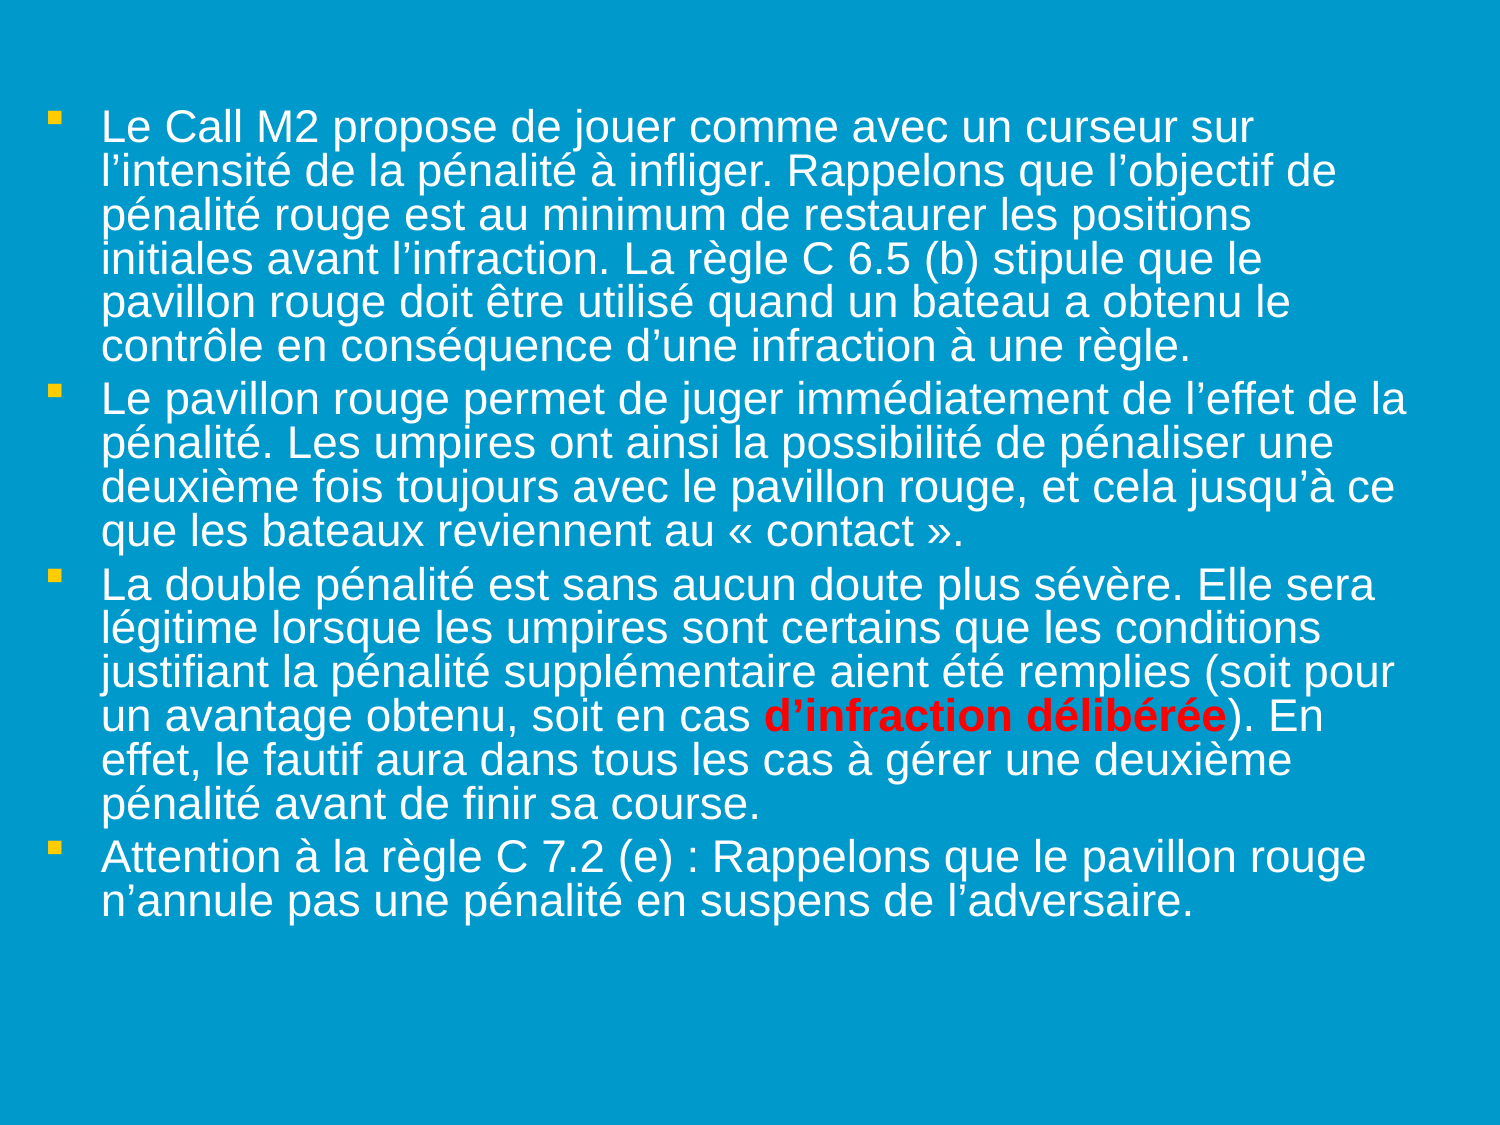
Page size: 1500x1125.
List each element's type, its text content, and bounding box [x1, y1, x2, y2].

list Le Call M2 propose de jouer comme avec un curseur sur l’intensité de la pénalité à infliger. Rappelons que l’objectif de pénalité rouge est au minimum de restaurer les positions initiales avant l’infraction. La règle C 6.5 (b) stipule que le pavillon rouge doit être utilisé quand un bateau a obtenu le contrôle en conséquence d’une infraction à une règle. Le pavillon rouge permet de juger immédiatement de l’effet de la pénalité. Les umpires ont ainsi la possibilité de pénaliser une deuxième fois toujours avec le pavillon rouge, et cela jusqu’à ce que les bateaux reviennent au « contact ». La double pénalité est sans aucun doute plus sévère. Elle sera légitime lorsque les umpires sont certains que les conditions justifiant la pénalité supplémentaire aient été remplies (soit pour un avantage obtenu, soit en cas d’infraction délibérée). En effet, le fautif aura dans tous les cas à gérer une deuxième pénalité avant de finir sa course. Attention à la règle C 7.2 (e) : Rappelons que le pavillon rouge n’annule pas une pénalité en suspens de l’adversaire. [29, 99, 1431, 1026]
